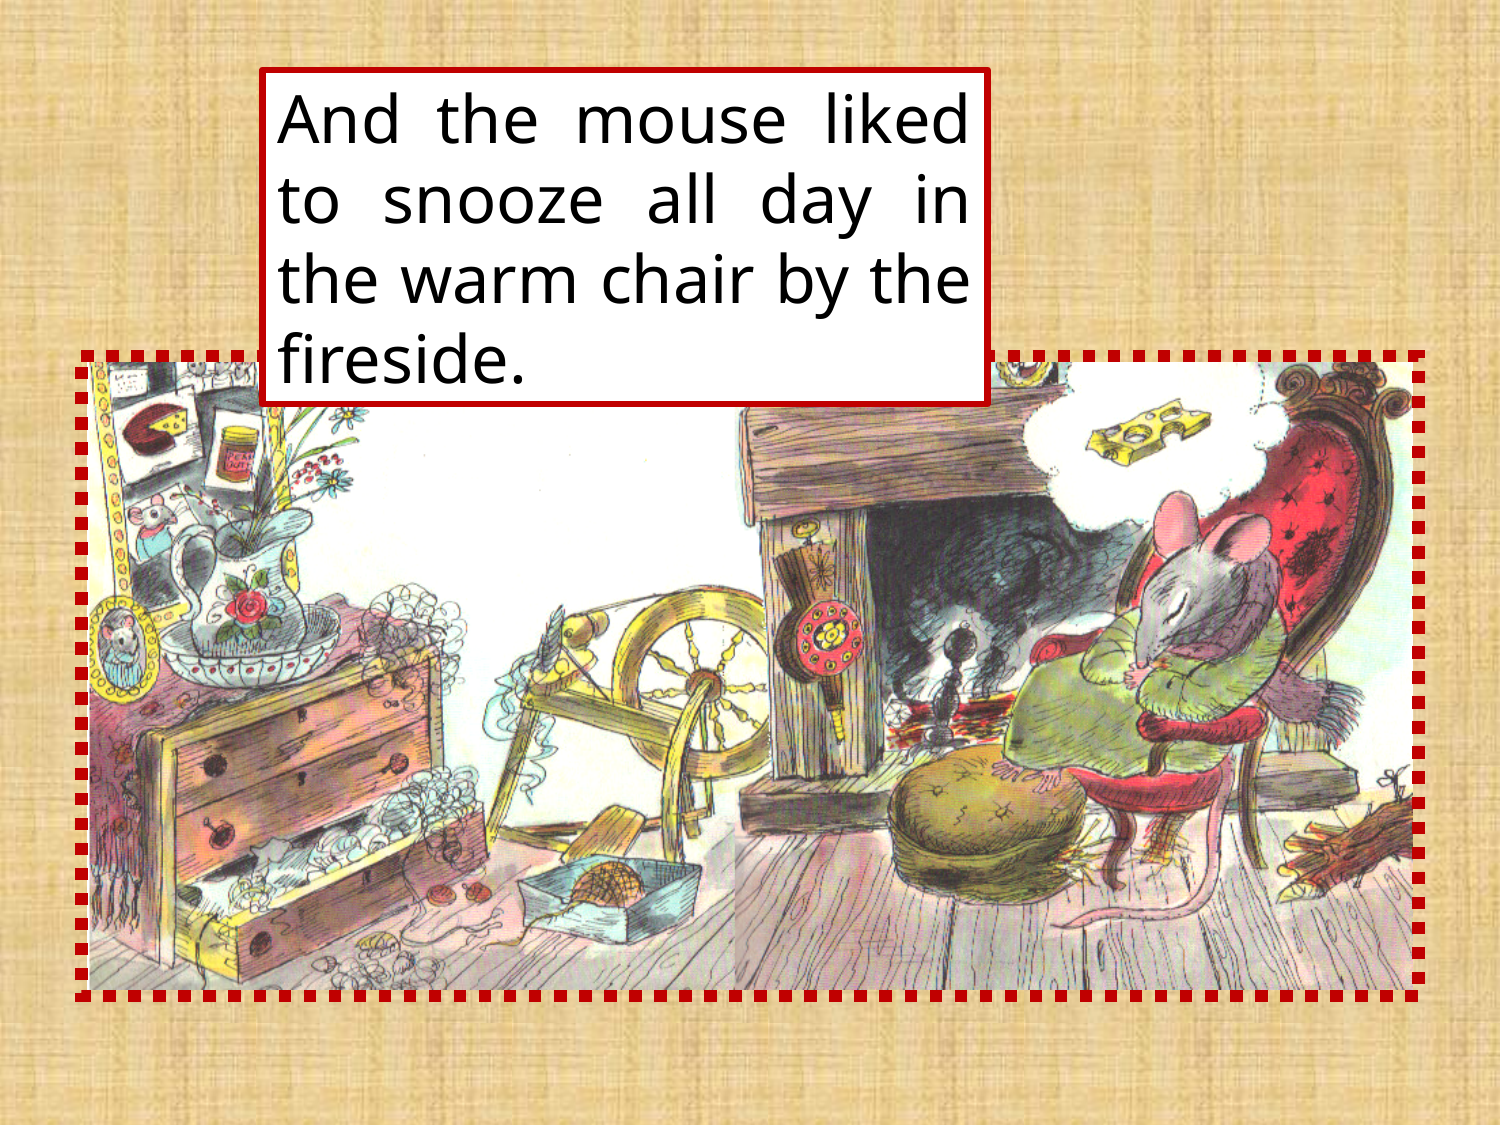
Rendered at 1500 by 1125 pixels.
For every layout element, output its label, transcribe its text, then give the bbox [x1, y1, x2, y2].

picture [0, 0, 1500, 1125]
text_box And the mouse liked to snooze all day in the warm chair by the fireside. [262, 69, 988, 360]
